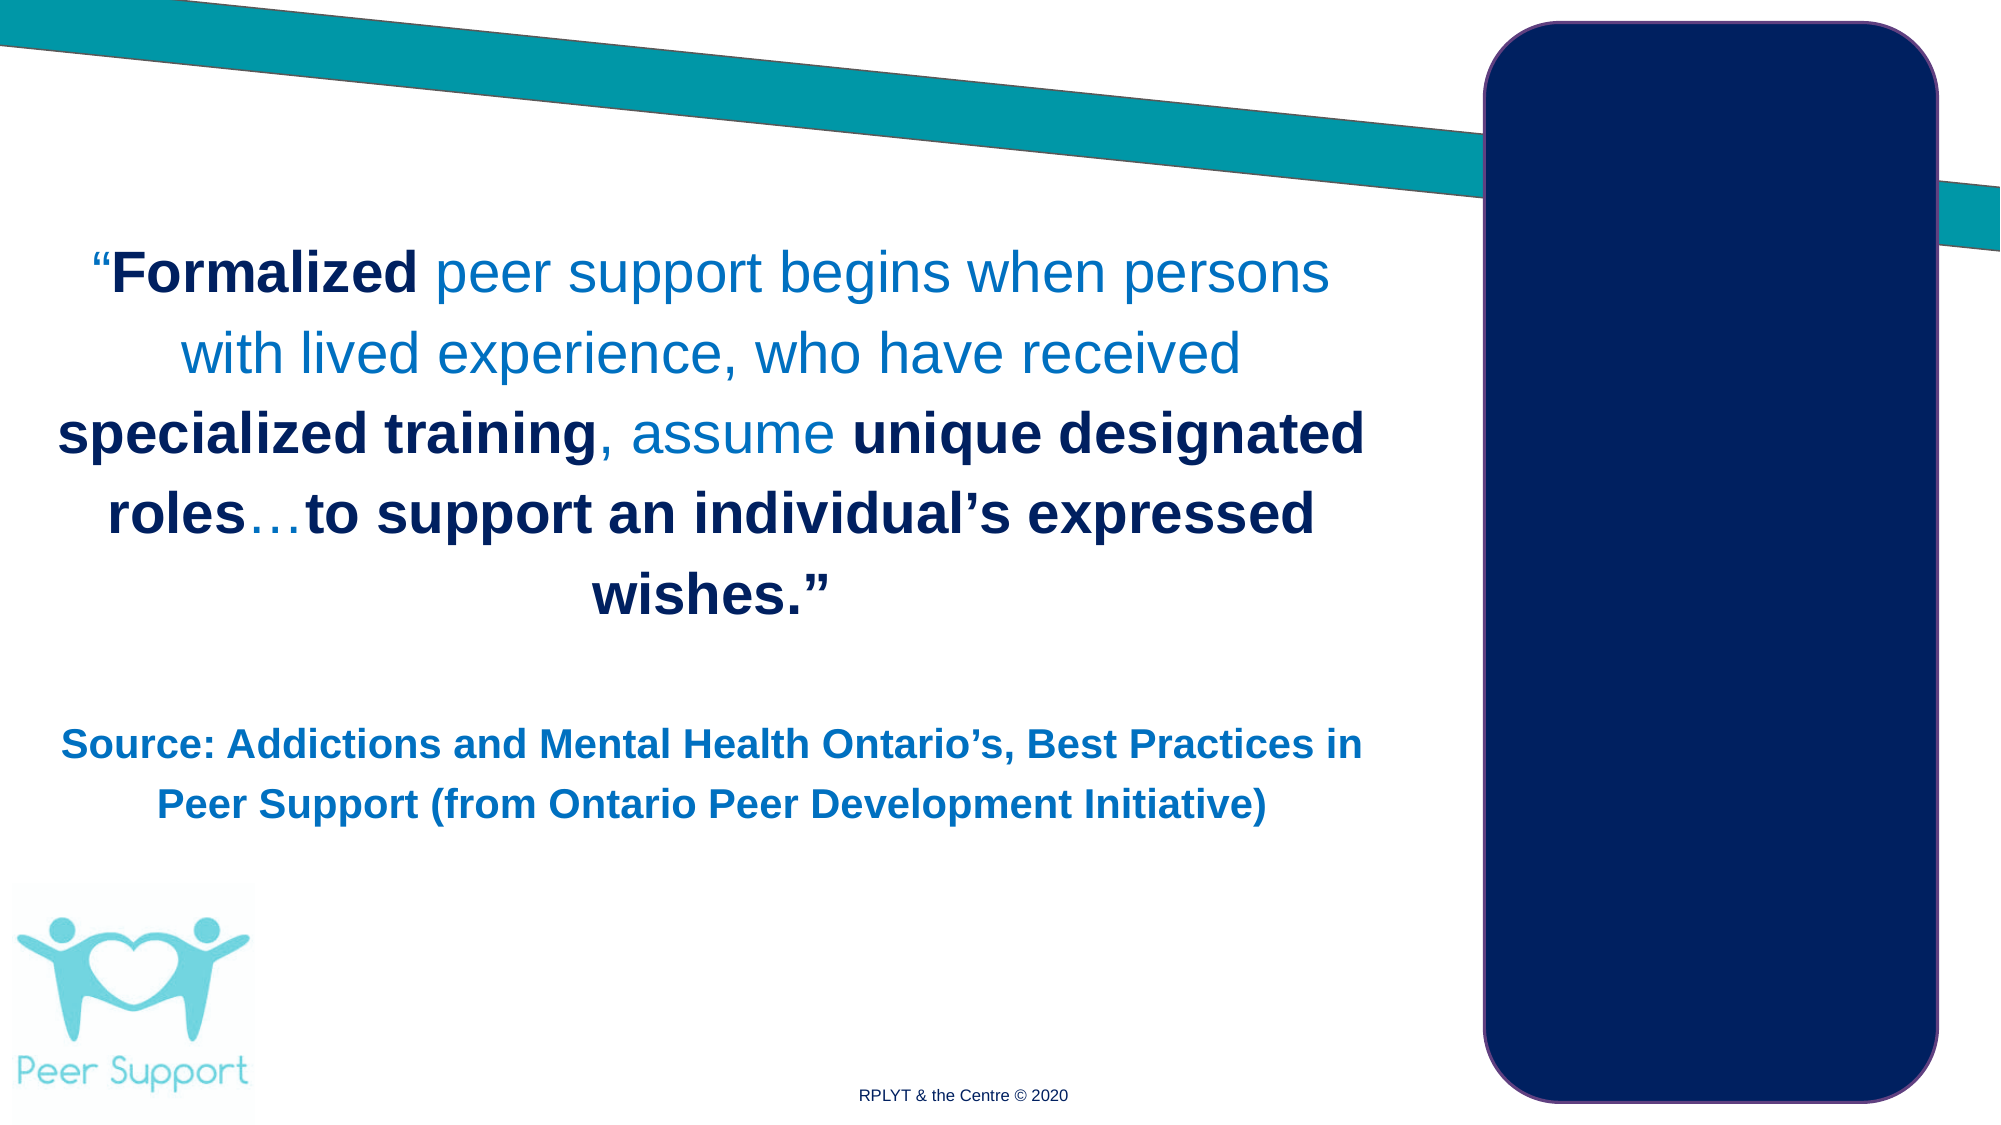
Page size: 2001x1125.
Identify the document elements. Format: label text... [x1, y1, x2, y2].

picture [12, 882, 255, 1125]
list “Formalized peer support begins when persons with lived experience, who have received specialized training, assume unique designated roles…to support an individual’s expressed wishes.” Source: Addictions and Mental Health Ontario’s, Best Practices in Peer Support (from Ontario Peer Development Initiative) [12, 216, 1391, 1111]
text_box [0, 0, 1484, 198]
text_box RPLYT & the Centre © 2020 [701, 1064, 1227, 1125]
text_box [1938, 181, 2000, 251]
text_box [1484, 22, 1938, 1103]
